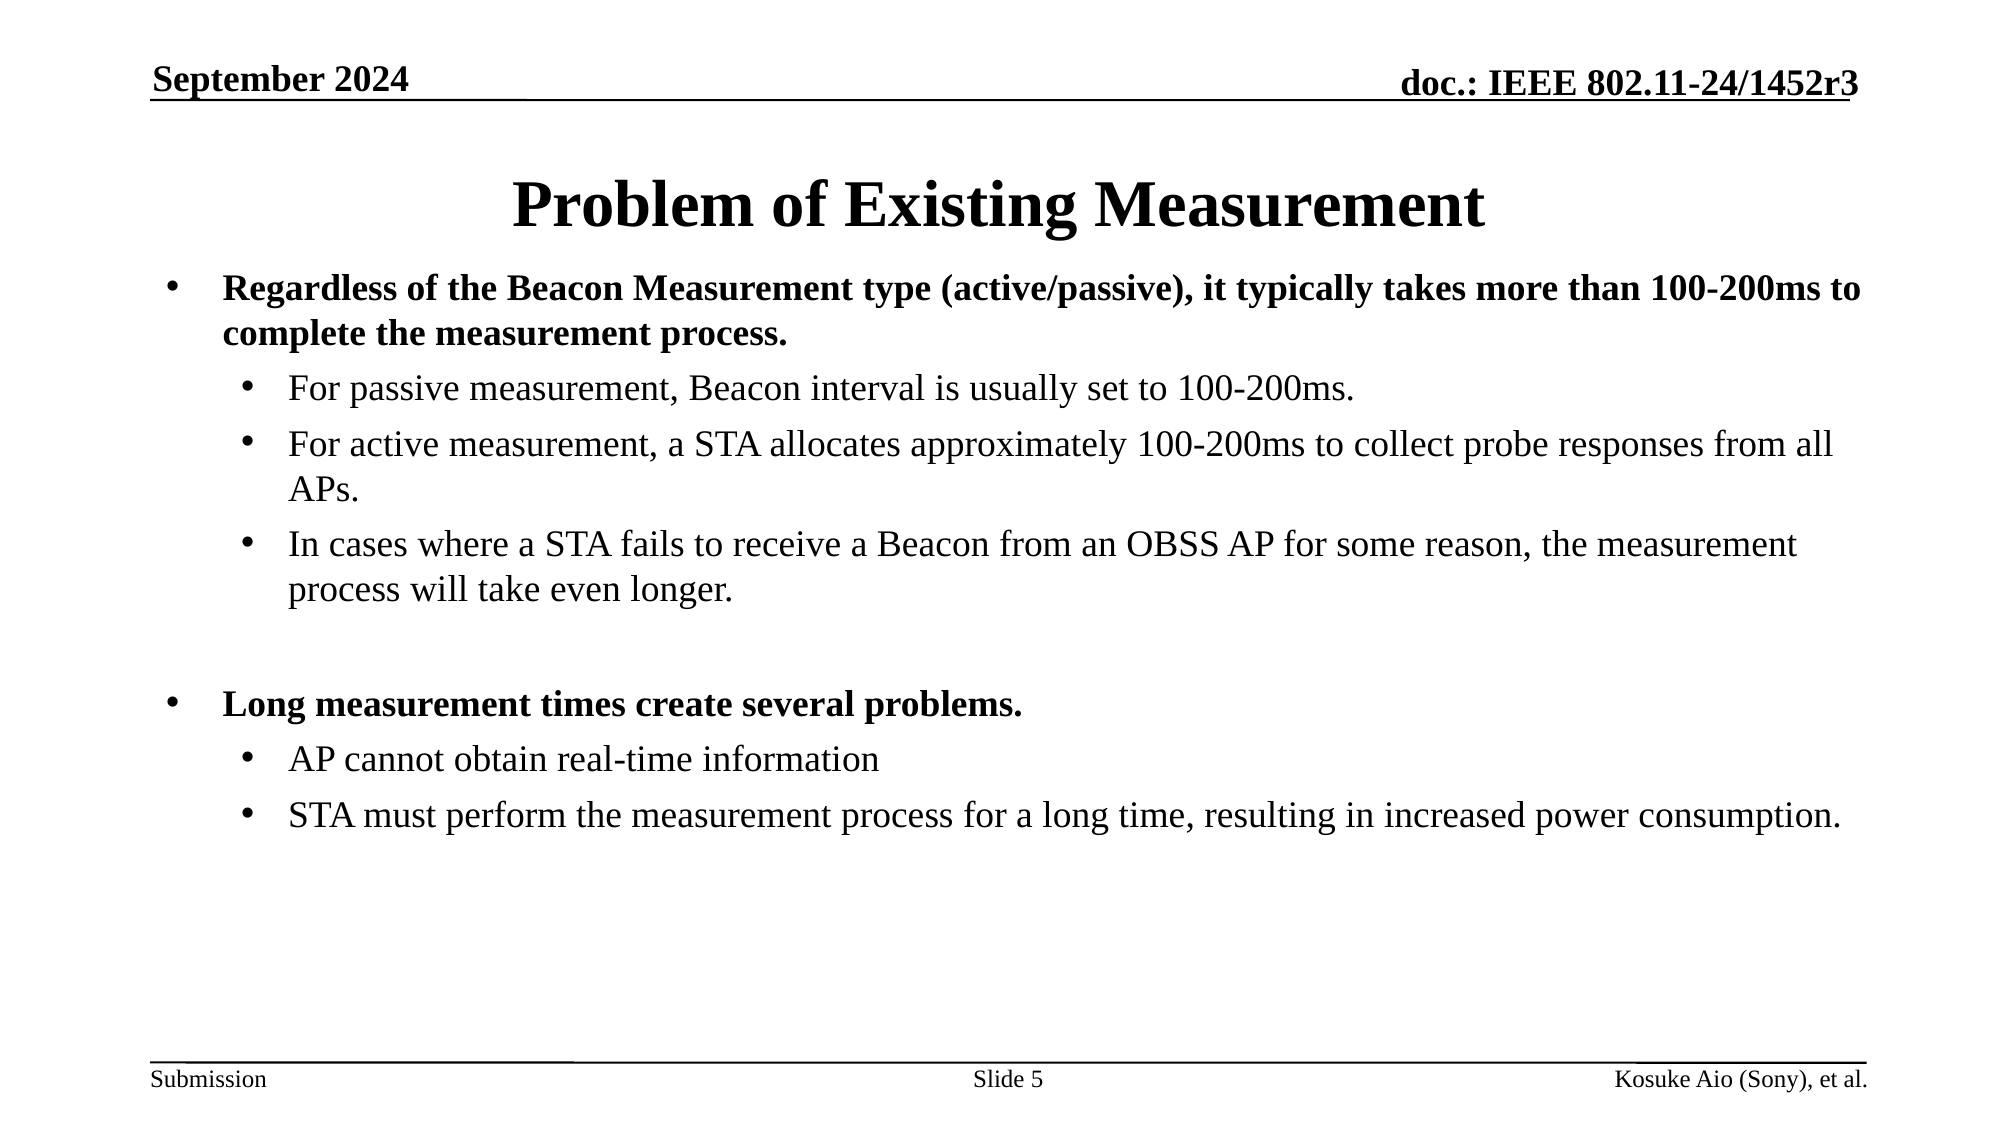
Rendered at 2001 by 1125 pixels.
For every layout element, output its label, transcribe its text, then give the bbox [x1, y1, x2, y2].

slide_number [152, 54, 563, 100]
text_box Regardless of the Beacon Measurement type (active/passive), it typically takes more than 100-200ms to complete the measurement process. For passive measurement, Beacon interval is usually set to 100-200ms. For active measurement, a STA allocates approximately 100-200ms to collect probe responses from all APs. In cases where a STA fails to receive a Beacon from an OBSS AP for some reason, the measurement process will take even longer. Long measurement times create several problems. AP cannot obtain real-time information STA must perform the measurement process for a long time, resulting in increased power consumption. [151, 255, 1925, 995]
footer Kosuke Aio (Sony), et al. [1171, 1061, 1869, 1093]
title Problem of Existing Measurement [149, 112, 1850, 288]
slide_number Slide 5 [950, 1061, 1067, 1123]
